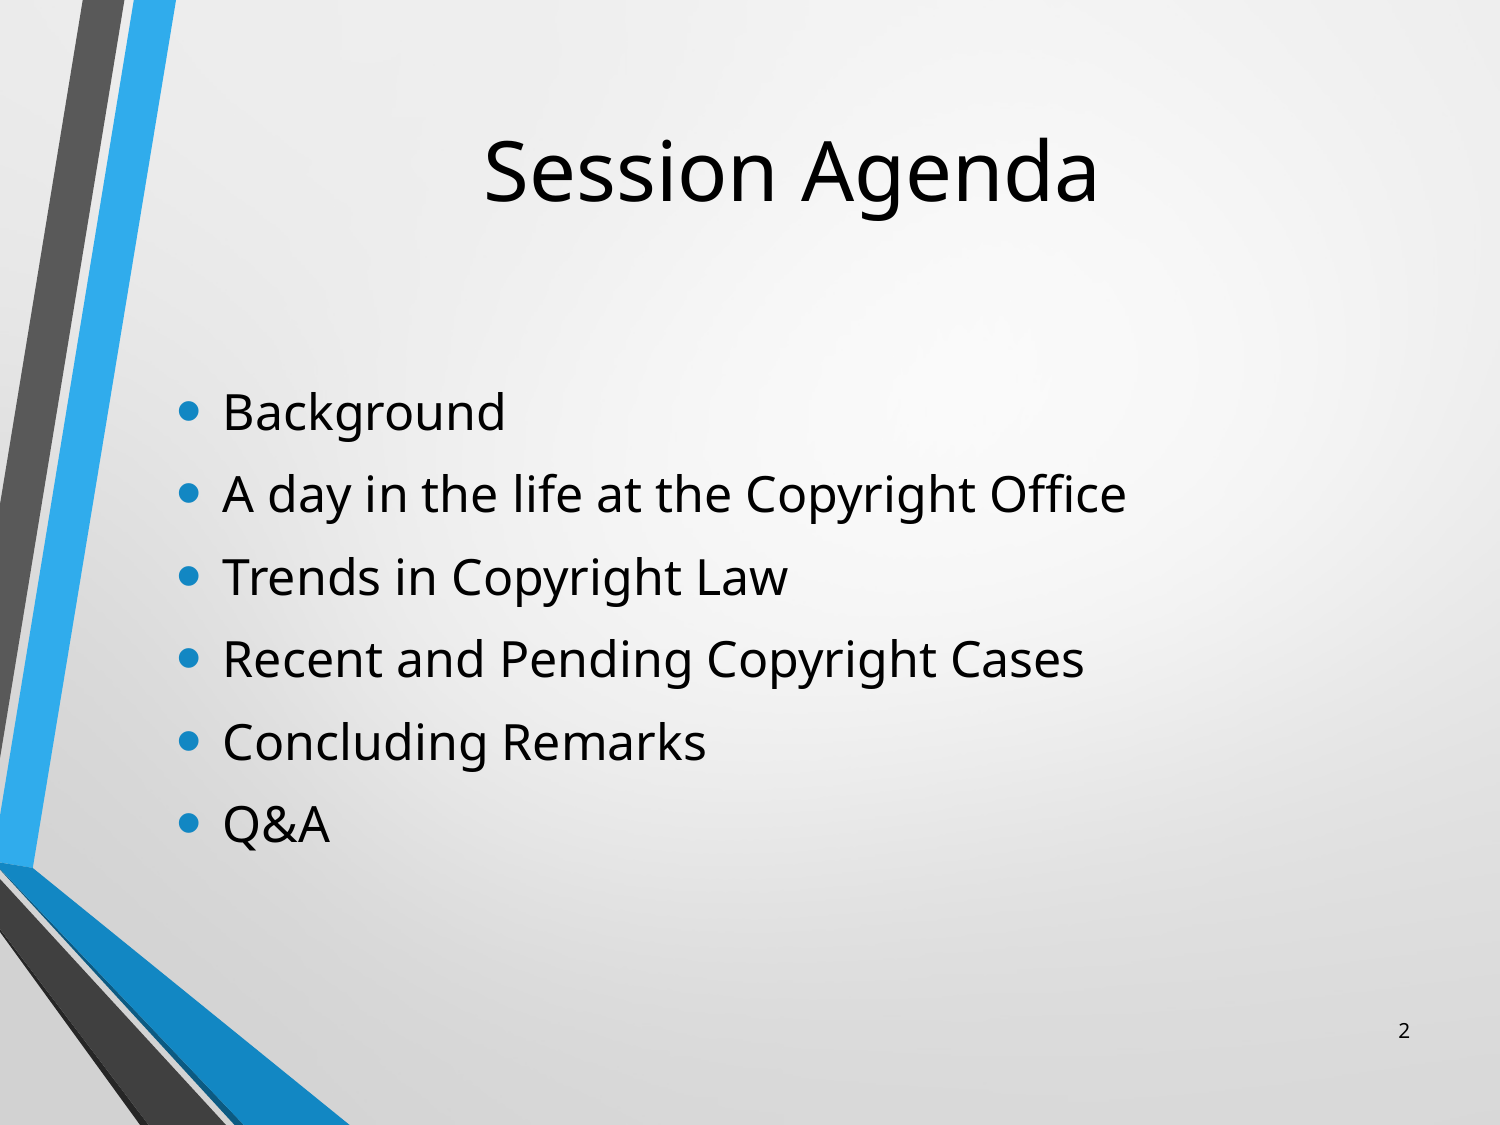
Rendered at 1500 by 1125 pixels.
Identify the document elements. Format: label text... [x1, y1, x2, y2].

list Background A day in the life at the Copyright Office Trends in Copyright Law Recent and Pending Copyright Cases Concluding Remarks Q&A [161, 248, 1425, 985]
title Session Agenda [161, 75, 1425, 248]
slide_number 2 [1354, 1001, 1425, 1062]
